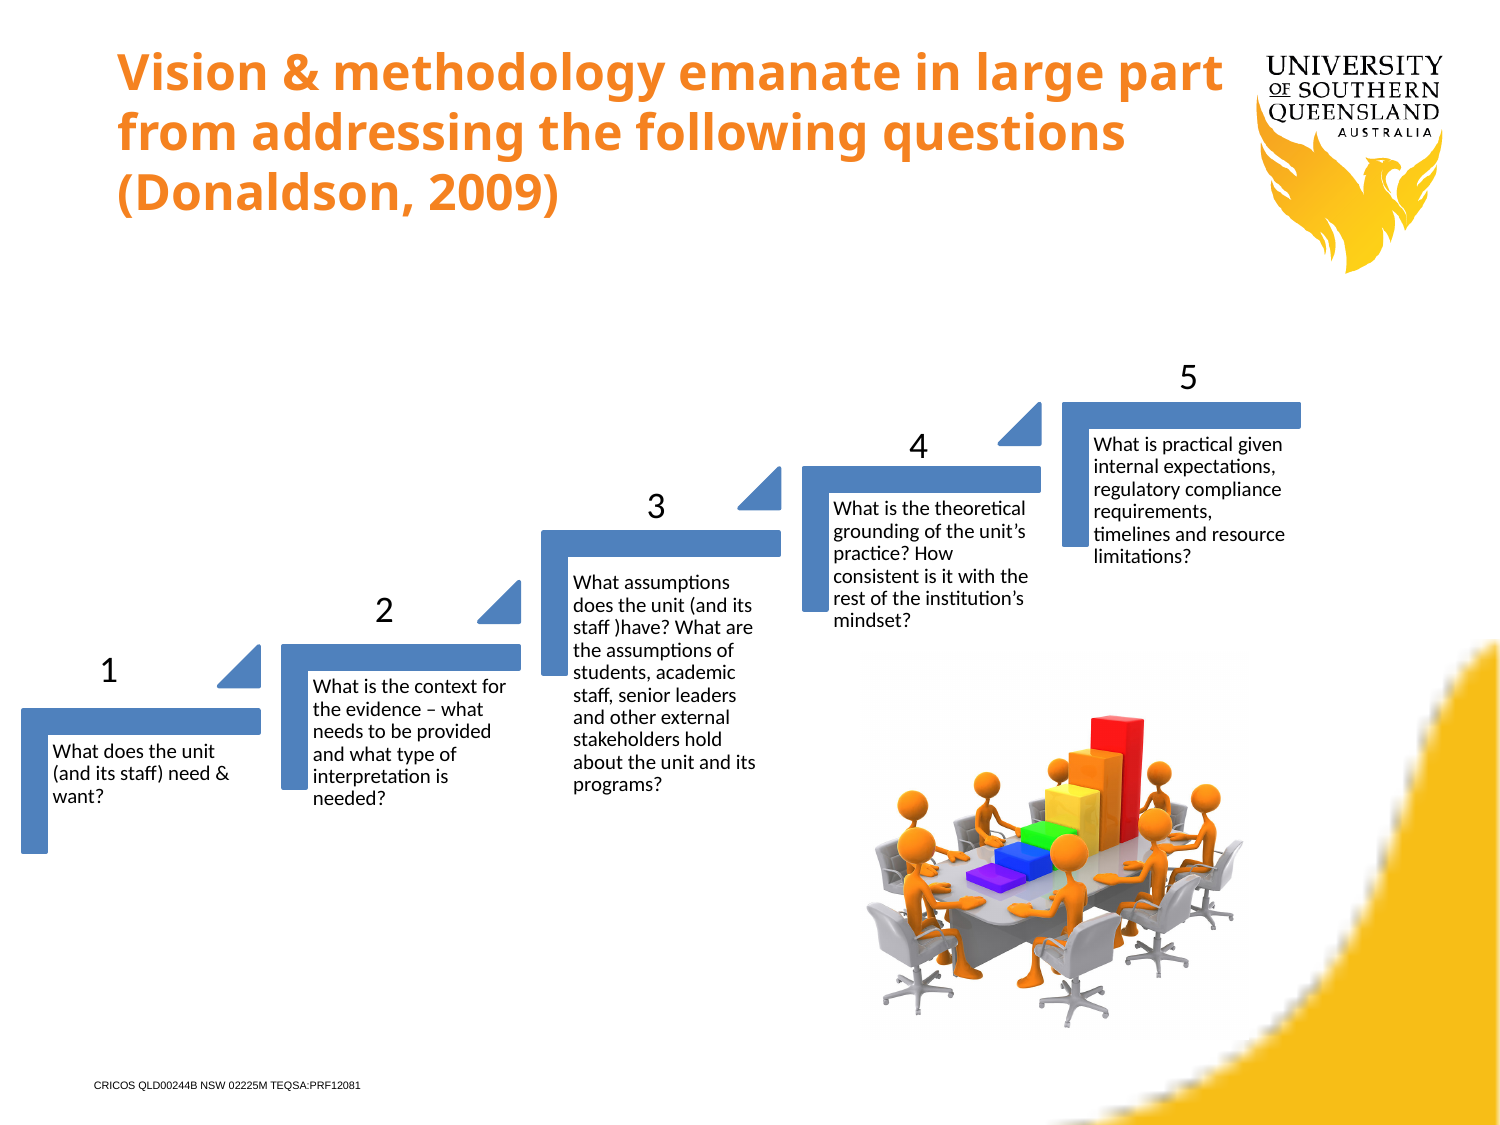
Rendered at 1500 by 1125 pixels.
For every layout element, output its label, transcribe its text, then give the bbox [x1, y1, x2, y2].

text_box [22, 251, 1301, 1073]
title Vision & methodology emanate in large part from addressing the following questions (Donaldson, 2009) [103, 33, 1284, 233]
picture [1164, 0, 1500, 368]
picture [860, 651, 1249, 1040]
